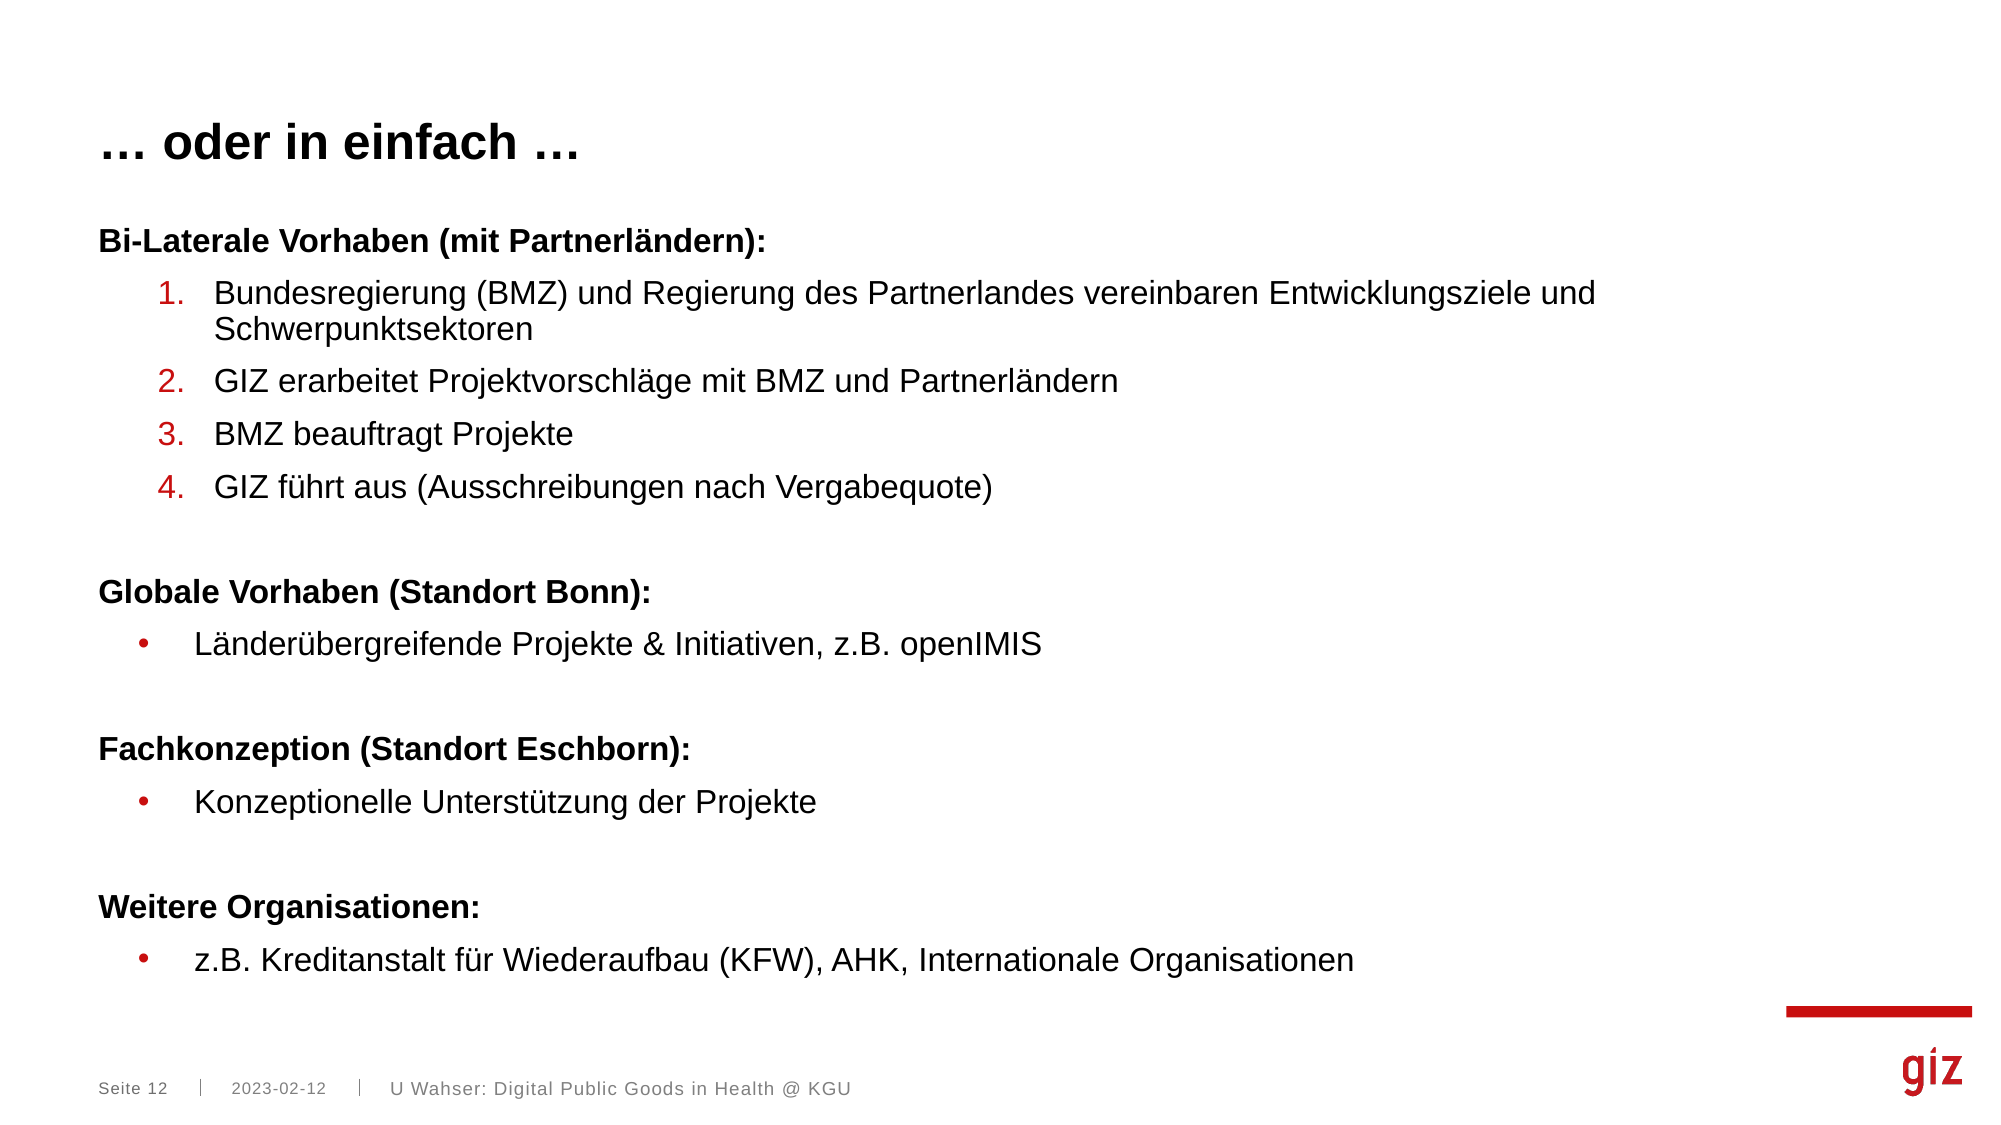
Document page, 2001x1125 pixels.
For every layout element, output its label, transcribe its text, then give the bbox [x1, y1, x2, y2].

picture [1901, 1045, 1969, 1098]
footer U Wahser: Digital Public Goods in Health @ KGU [390, 1077, 1668, 1098]
slide_number Seite 12 [98, 1077, 197, 1098]
list Bi-Laterale Vorhaben (mit Partnerländern): Bundesregierung (BMZ) und Regierung des Partnerlandes vereinbaren Entwicklungsziele und Schwerpunktsektoren GIZ erarbeitet Projektvorschläge mit BMZ und Partnerländern BMZ beauftragt Projekte GIZ führt aus (Ausschreibungen nach Vergabequote) Globale Vorhaben (Standort Bonn): Länderübergreifende Projekte & Initiativen, z.B. openIMIS Fachkonzeption (Standort Eschborn): Konzeptionelle Unterstützung der Projekte Weitere Organisationen: z.B. Kreditanstalt für Wiederaufbau (KFW), AHK, Internationale Organisationen [98, 223, 1668, 988]
title … oder in einfach … [98, 52, 1973, 171]
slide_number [231, 1077, 349, 1098]
